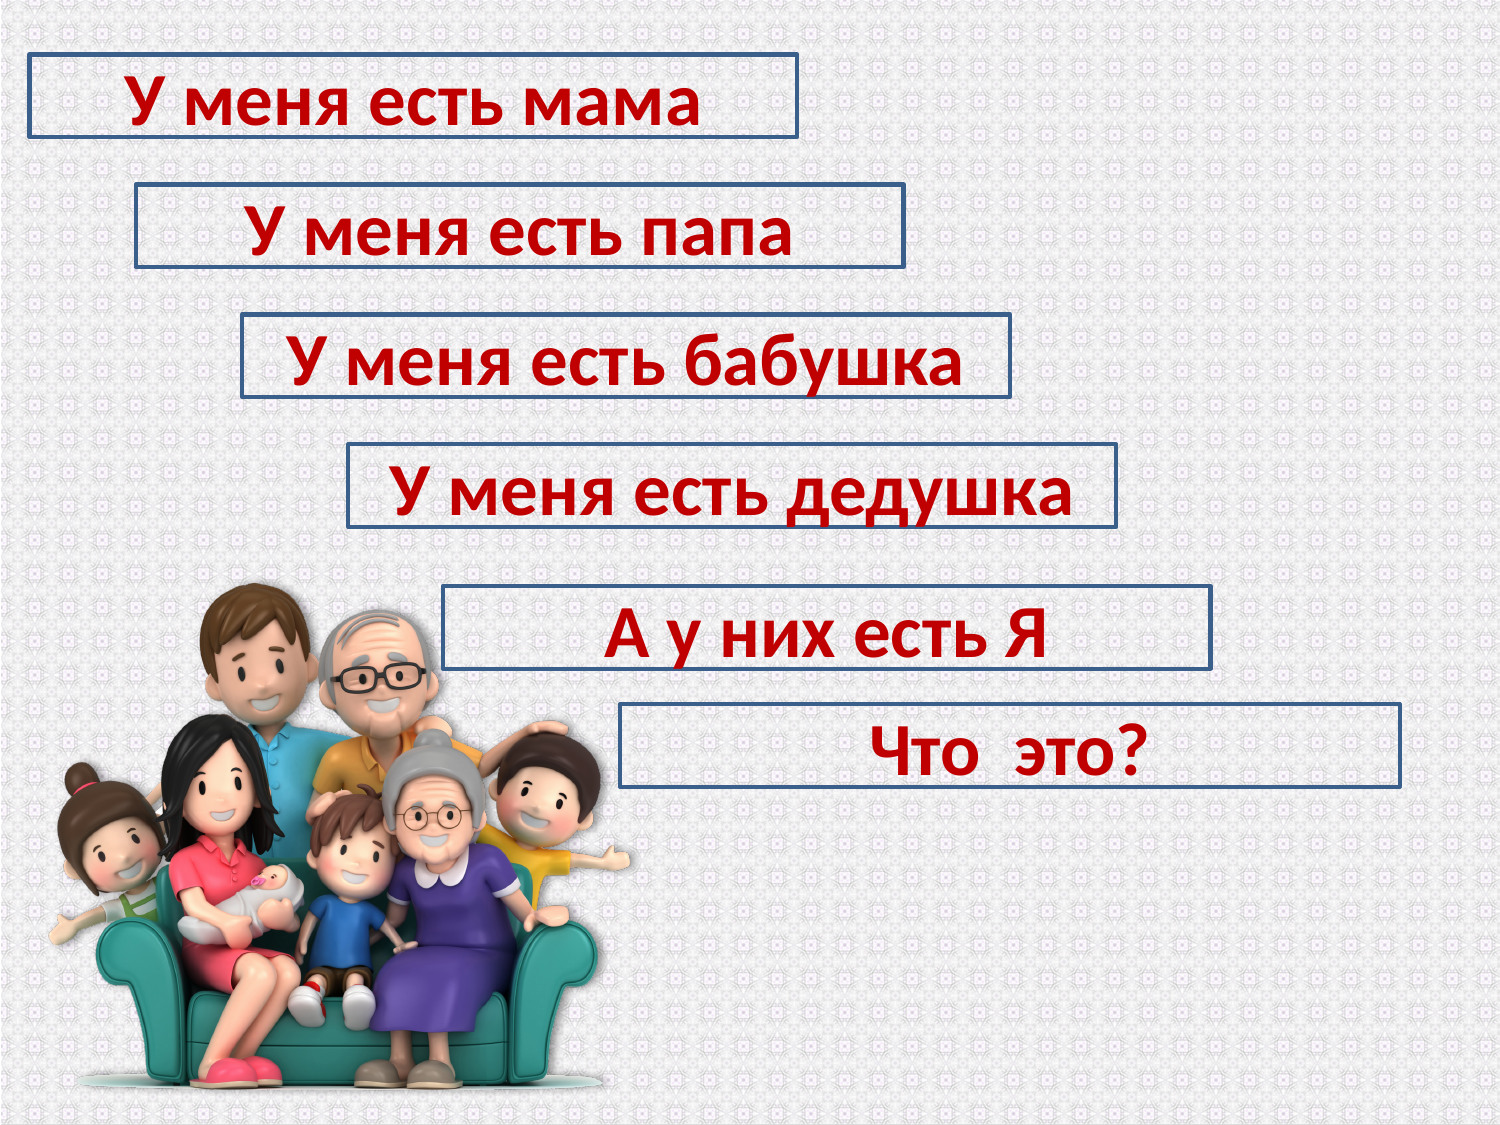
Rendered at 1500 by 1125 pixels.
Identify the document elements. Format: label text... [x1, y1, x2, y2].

text_box У меня есть папа [134, 182, 906, 269]
picture [0, 0, 1500, 1125]
text_box Что это? [673, 702, 1402, 789]
text_box У меня есть бабушка [240, 312, 1012, 399]
text_box У меня есть дедушка [346, 442, 1118, 529]
text_box У меня есть мама [27, 52, 799, 139]
text_box А у них есть Я [673, 584, 1213, 671]
text_box [183, 101, 214, 163]
